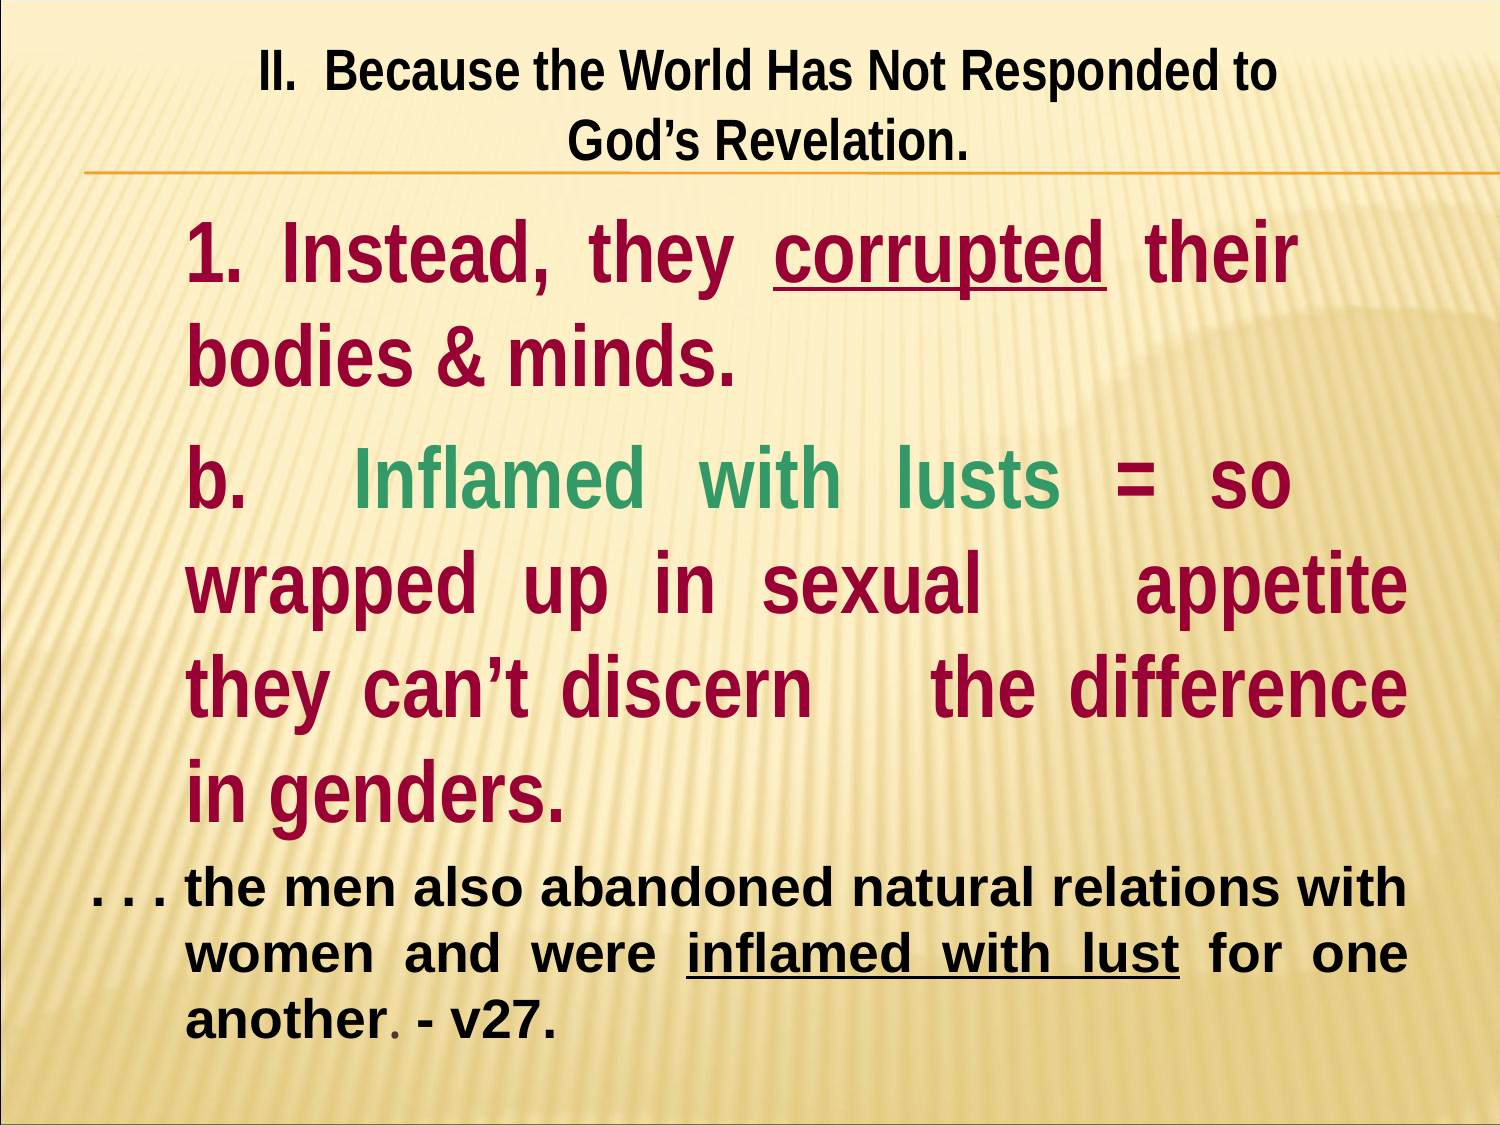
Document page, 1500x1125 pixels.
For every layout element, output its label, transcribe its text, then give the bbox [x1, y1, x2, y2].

picture [0, 0, 1500, 1125]
text_box II. Because the World Has Not Responded to God’s Revelation. [124, 24, 1413, 180]
list 1. Instead, they corrupted their bodies & minds. b. Inflamed with lusts = so wrapped up in sexual appetite they can’t discern the difference in genders. . . . the men also abandoned natural relations with women and were inflamed with lust for one another. - v27. [75, 187, 1425, 1075]
